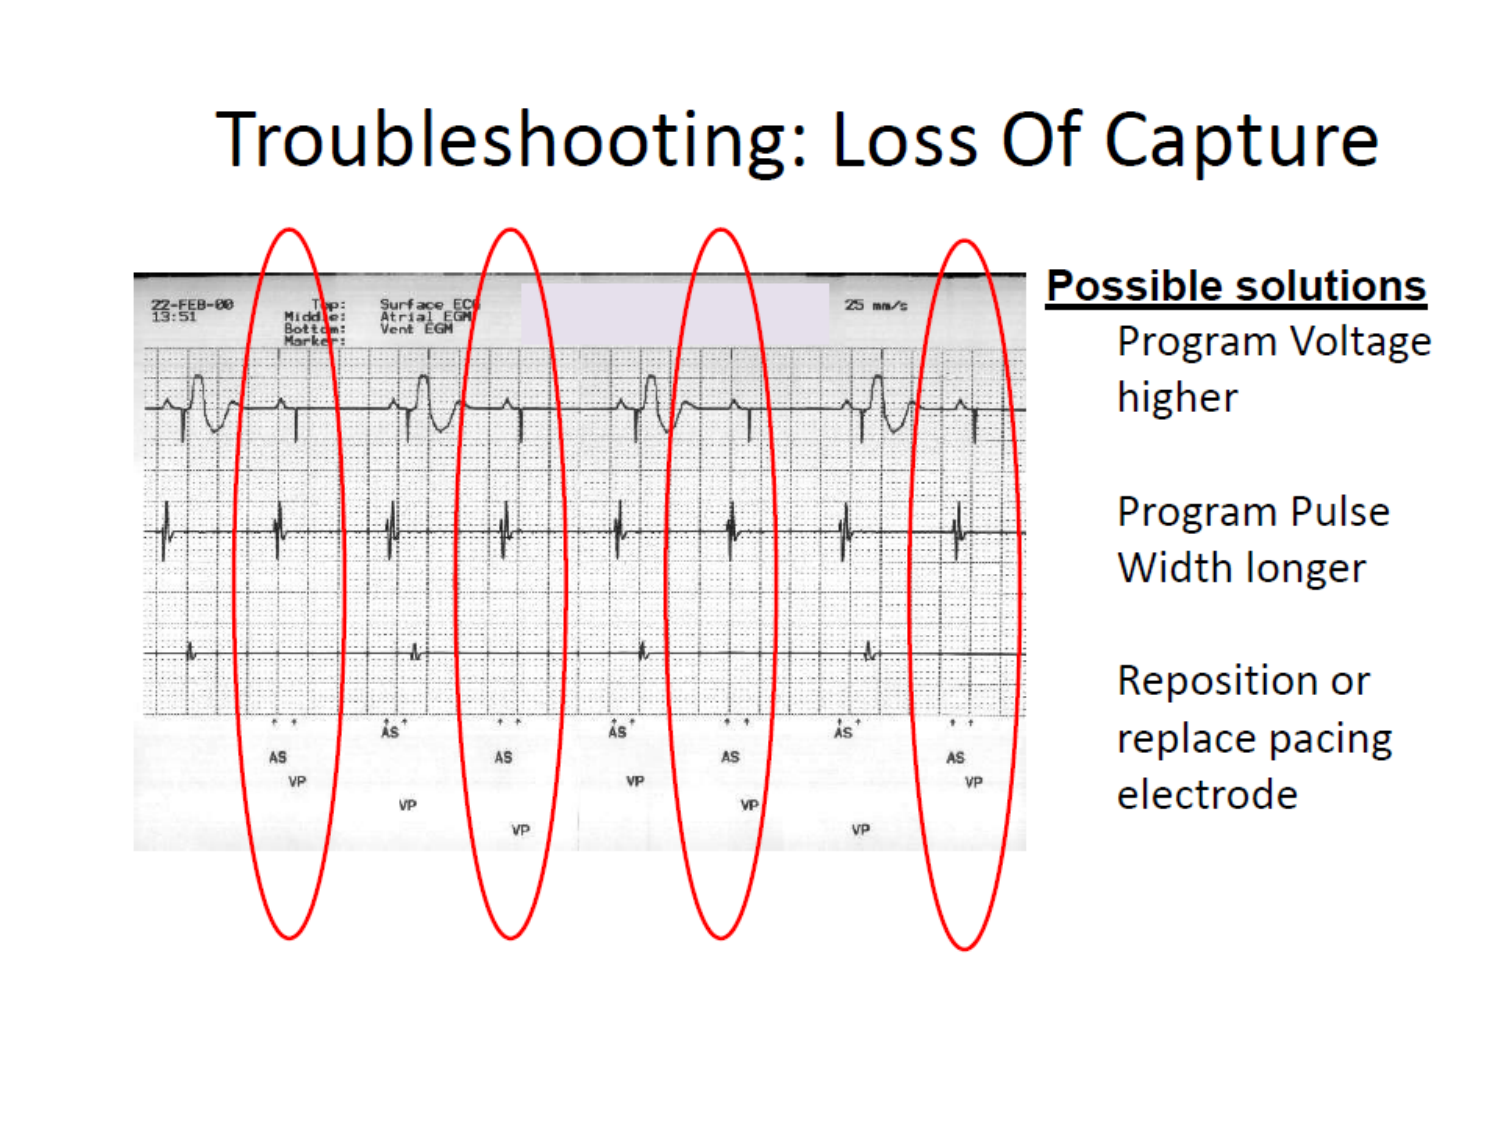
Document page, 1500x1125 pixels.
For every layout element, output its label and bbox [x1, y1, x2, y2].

picture [99, 49, 1451, 1026]
